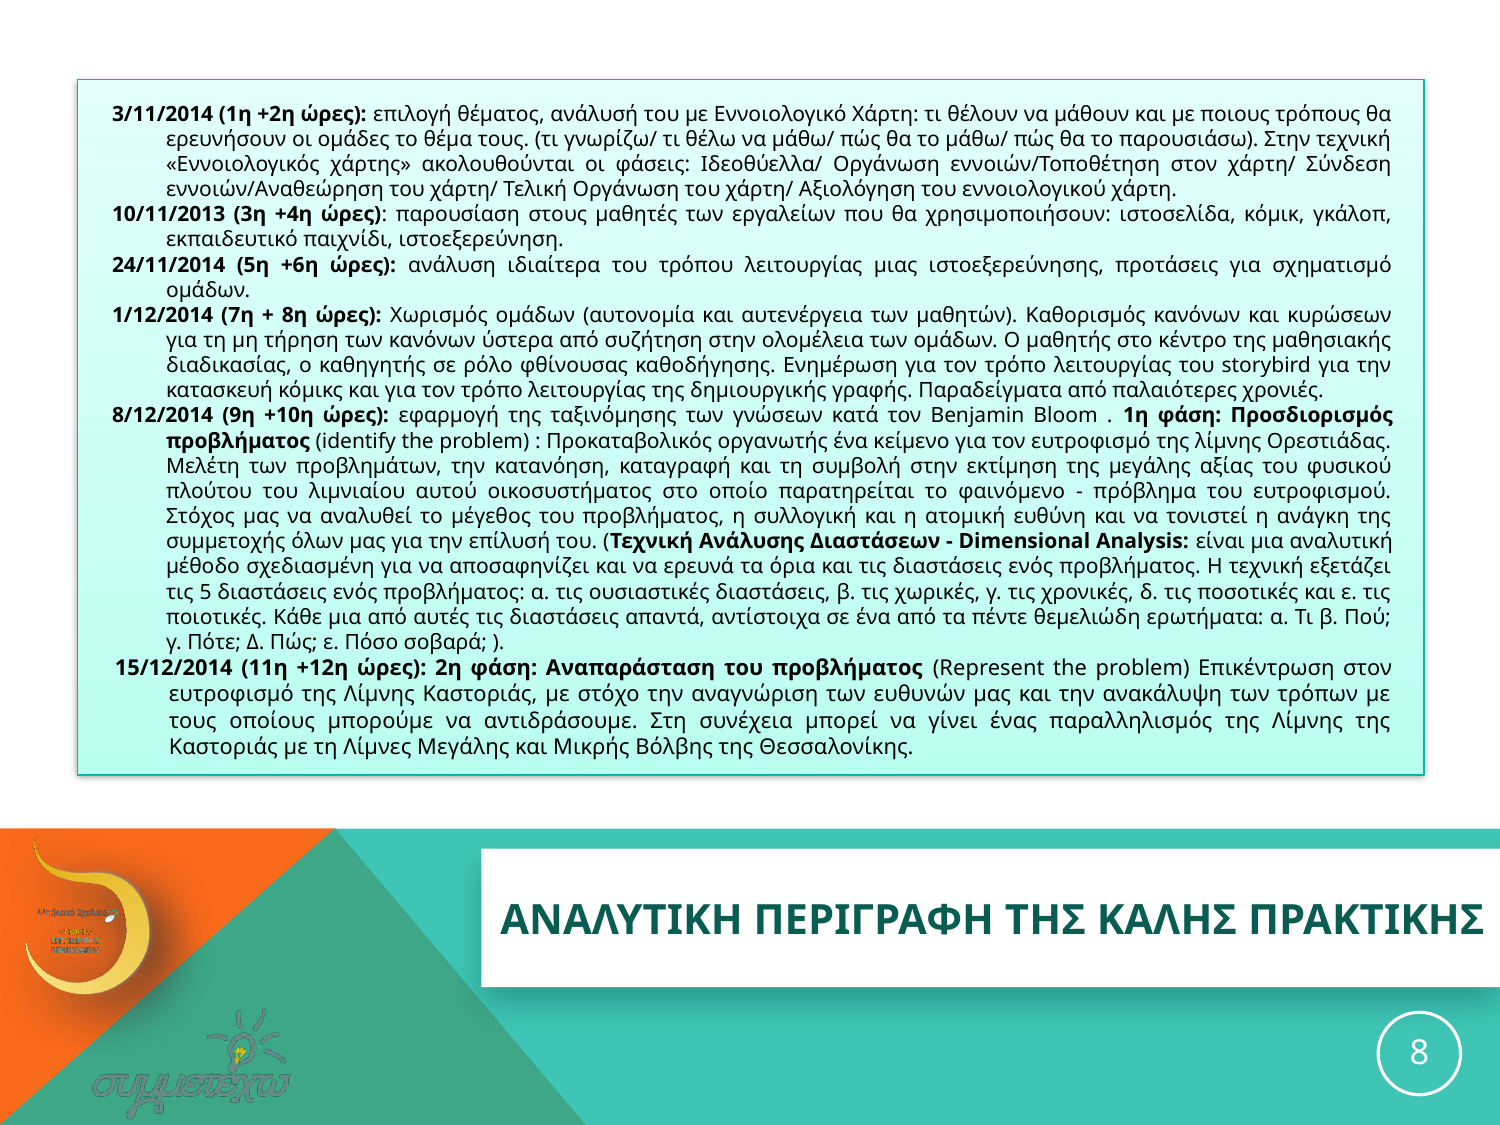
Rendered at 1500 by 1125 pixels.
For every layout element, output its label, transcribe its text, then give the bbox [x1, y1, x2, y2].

picture [18, 831, 155, 1006]
slide_number 8 [1376, 1010, 1463, 1097]
title ΑΝΑΛΥΤΙΚΗ ΠΕΡΙΓΡΑΦΗ ΤΗΣ ΚΑΛΗΣ ΠΡΑΚΤΙΚΗΣ [481, 848, 1500, 988]
picture [79, 1007, 305, 1121]
list 3/11/2014 (1η +2η ώρες): επιλογή θέματος, ανάλυσή του με Εννοιολογικό Χάρτη: τι θέλουν να μάθουν και με ποιους τρόπους θα ερευνήσουν οι ομάδες το θέμα τους. (τι γνωρίζω/ τι θέλω να μάθω/ πώς θα το μάθω/ πώς θα το παρουσιάσω). Στην τεχνική «Εννοιολογικός χάρτης» ακολουθούνται οι φάσεις: Ιδεοθύελλα/ Οργάνωση εννοιών/Τοποθέτηση στον χάρτη/ Σύνδεση εννοιών/Αναθεώρηση του χάρτη/ Τελική Οργάνωση του χάρτη/ Αξιολόγηση του εννοιολογικού χάρτη. 10/11/2013 (3η +4η ώρες): παρουσίαση στους μαθητές των εργαλείων που θα χρησιμοποιήσουν: ιστοσελίδα, κόμικ, γκάλοπ, εκπαιδευτικό παιχνίδι, ιστοεξερεύνηση. 24/11/2014 (5η +6η ώρες): ανάλυση ιδιαίτερα του τρόπου λειτουργίας μιας ιστοεξερεύνησης, προτάσεις για σχηματισμό ομάδων. 1/12/2014 (7η + 8η ώρες): Χωρισμός ομάδων (αυτονομία και αυτενέργεια των μαθητών). Καθορισμός κανόνων και κυρώσεων για τη μη τήρηση των κανόνων ύστερα από συζήτηση στην ολομέλεια των ομάδων. Ο μαθητής στο κέντρο της μαθησιακής διαδικασίας, ο καθηγητής σε ρόλο φθίνουσας καθοδήγησης. Ενημέρωση για τον τρόπο λειτουργίας του storybird για την κατασκευή κόμικς και για τον τρόπο λειτουργίας της δημιουργικής γραφής. Παραδείγματα από παλαιότερες χρονιές. 8/12/2014 (9η +10η ώρες): εφαρμογή της ταξινόμησης των γνώσεων κατά τον Benjamin Bloom . 1η φάση: Προσδιορισμός προβλήματος (identify the problem) : Προκαταβολικός οργανωτής ένα κείμενο για τον ευτροφισμό της λίμνης Ορεστιάδας. Μελέτη των προβλημάτων, την κατανόηση, καταγραφή και τη συμβολή στην εκτίμηση της μεγάλης αξίας του φυσικού πλούτου του λιμνιαίου αυτού οικοσυστήματος στο οποίο παρατηρείται το φαινόμενο - πρόβλημα του ευτροφισμού. Στόχος μας να αναλυθεί το μέγεθος του προβλήματος, η συλλογική και η ατομική ευθύνη και να τονιστεί η ανάγκη της συμμετοχής όλων μας για την επίλυσή του. (Τεχνική Ανάλυσης Διαστάσεων - Dimensional Analysis: είναι μια αναλυτική μέθοδο σχεδιασμένη για να αποσαφηνίζει και να ερευνά τα όρια και τις διαστάσεις ενός προβλήματος. Η τεχνική εξετάζει τις 5 διαστάσεις ενός προβλήματος: α. τις ουσιαστικές διαστάσεις, β. τις χωρικές, γ. τις χρονικές, δ. τις ποσοτικές και ε. τις ποιοτικές. Κάθε μια από αυτές τις διαστάσεις απαντά, αντίστοιχα σε ένα από τα πέντε θεμελιώδη ερωτήματα: α. Τι β. Πού; γ. Πότε; Δ. Πώς; ε. Πόσο σοβαρά; ). 15/12/2014 (11η +12η ώρες): 2η φάση: Αναπαράσταση του προβλήματος (Represent the problem) Επικέντρωση στον ευτροφισμό της Λίμνης Καστοριάς, με στόχο την αναγνώριση των ευθυνών μας και την ανακάλυψη των τρόπων με τους οποίους μπορούμε να αντιδράσουμε. Στη συνέχεια μπορεί να γίνει ένας παραλληλισμός της Λίμνης της Καστοριάς με τη Λίμνες Μεγάλης και Μικρής Βόλβης της Θεσσαλονίκης. [97, 92, 1409, 769]
